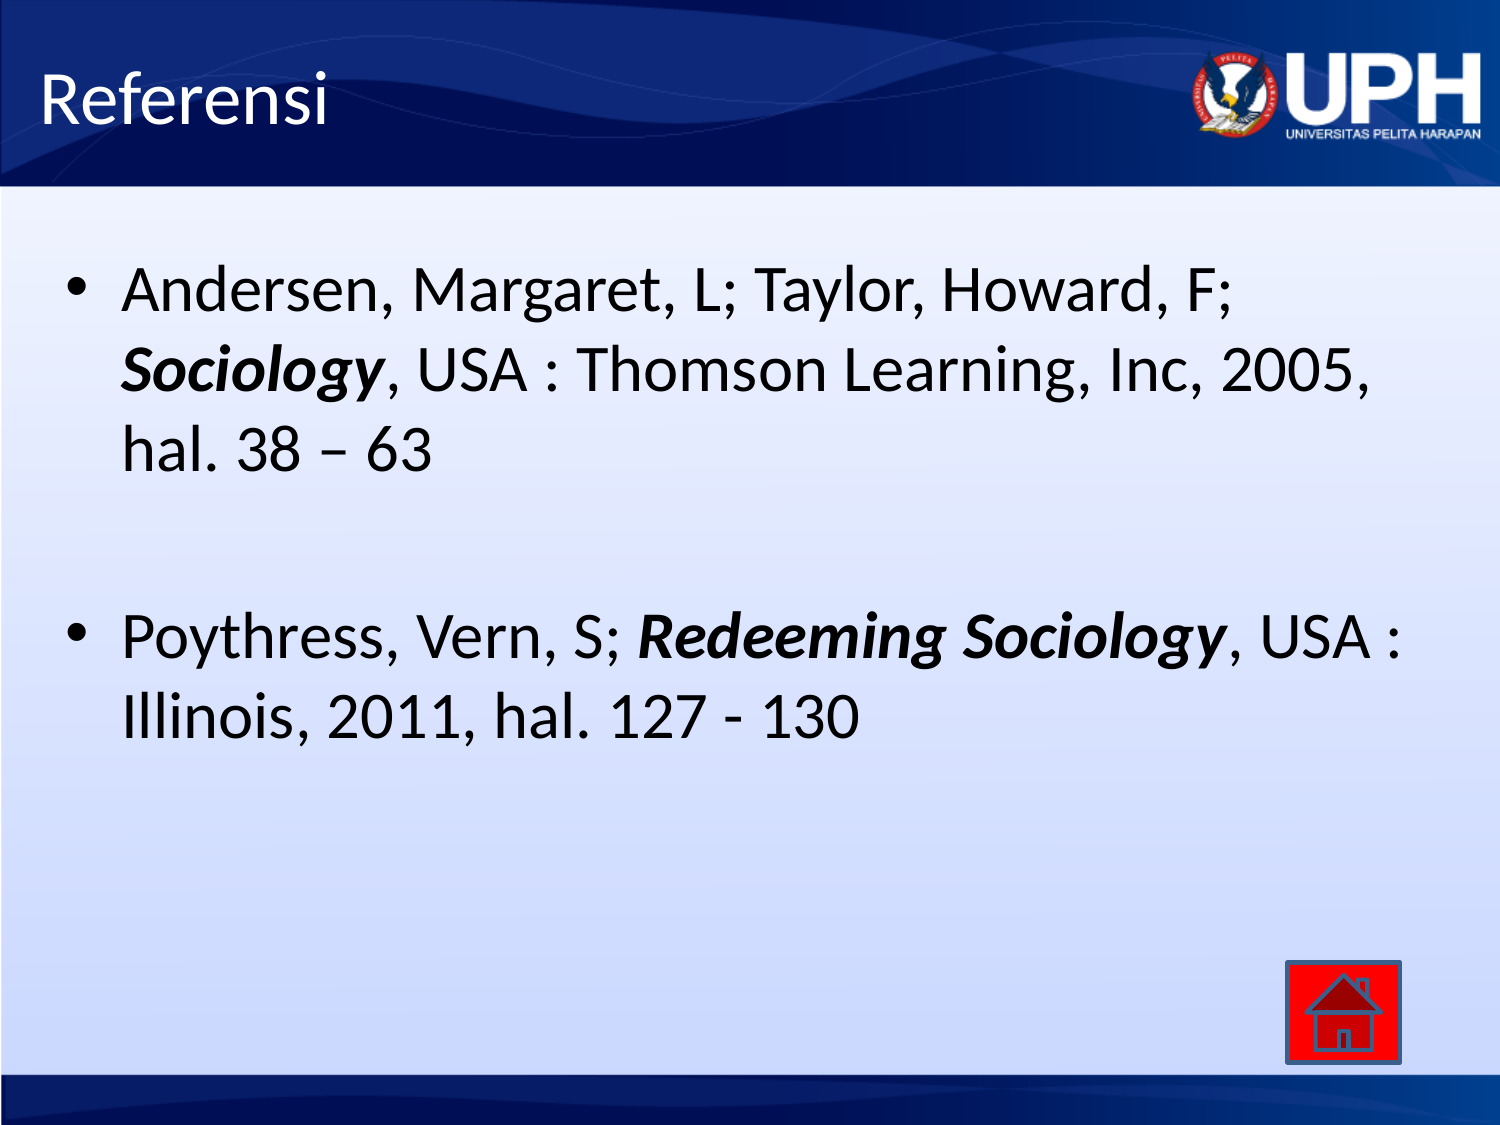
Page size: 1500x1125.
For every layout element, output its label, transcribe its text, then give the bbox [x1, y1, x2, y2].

picture [0, 0, 1500, 1125]
title Referensi [24, 12, 1175, 175]
list Andersen, Margaret, L; Taylor, Howard, F; Sociology, USA : Thomson Learning, Inc, 2005, hal. 38 – 63 Poythress, Vern, S; Redeeming Sociology, USA : Illinois, 2011, hal. 127 - 130 [50, 237, 1450, 1025]
text_box [1285, 960, 1402, 1065]
